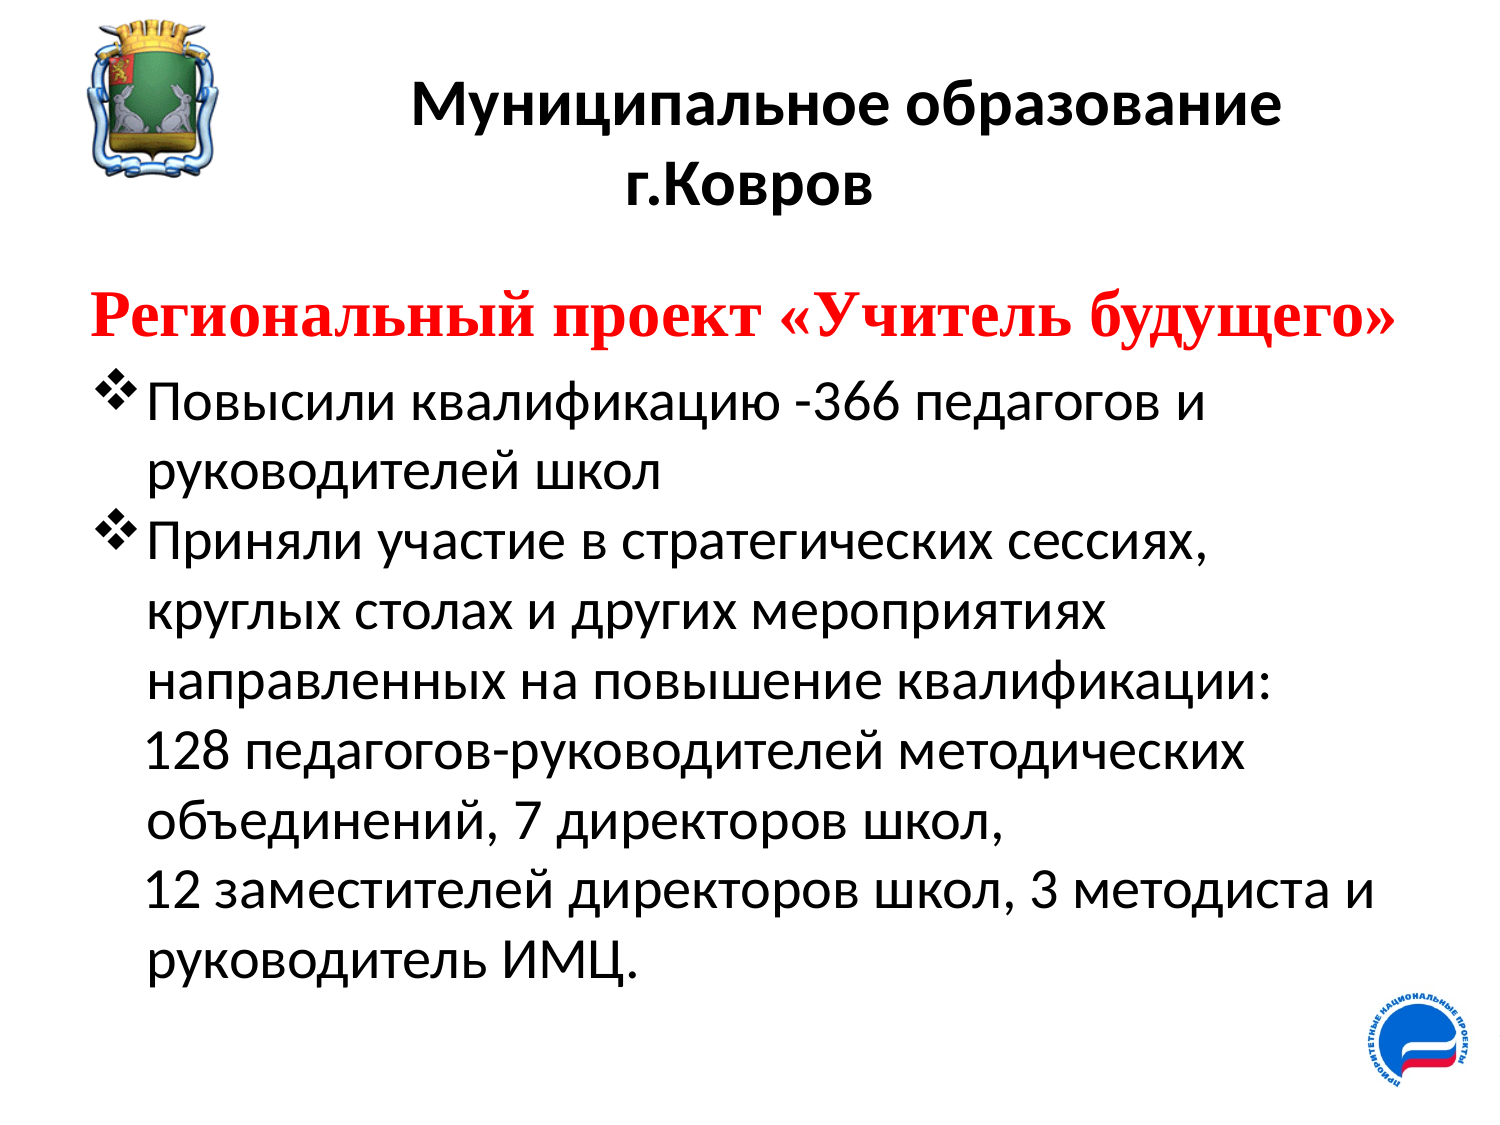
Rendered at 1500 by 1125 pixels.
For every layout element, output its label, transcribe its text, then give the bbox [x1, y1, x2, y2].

picture [81, 0, 223, 200]
list Региональный проект «Учитель будущего» Повысили квалификацию -366 педагогов и руководителей школ Приняли участие в стратегических сессиях, круглых столах и других мероприятиях направленных на повышение квалификации: 128 педагогов-руководителей методических объединений, 7 директоров школ, 12 заместителей директоров школ, 3 методиста и руководитель ИМЦ. [75, 262, 1425, 1005]
picture [1335, 984, 1500, 1098]
title Муниципальное образование г.Ковров [75, 45, 1425, 233]
